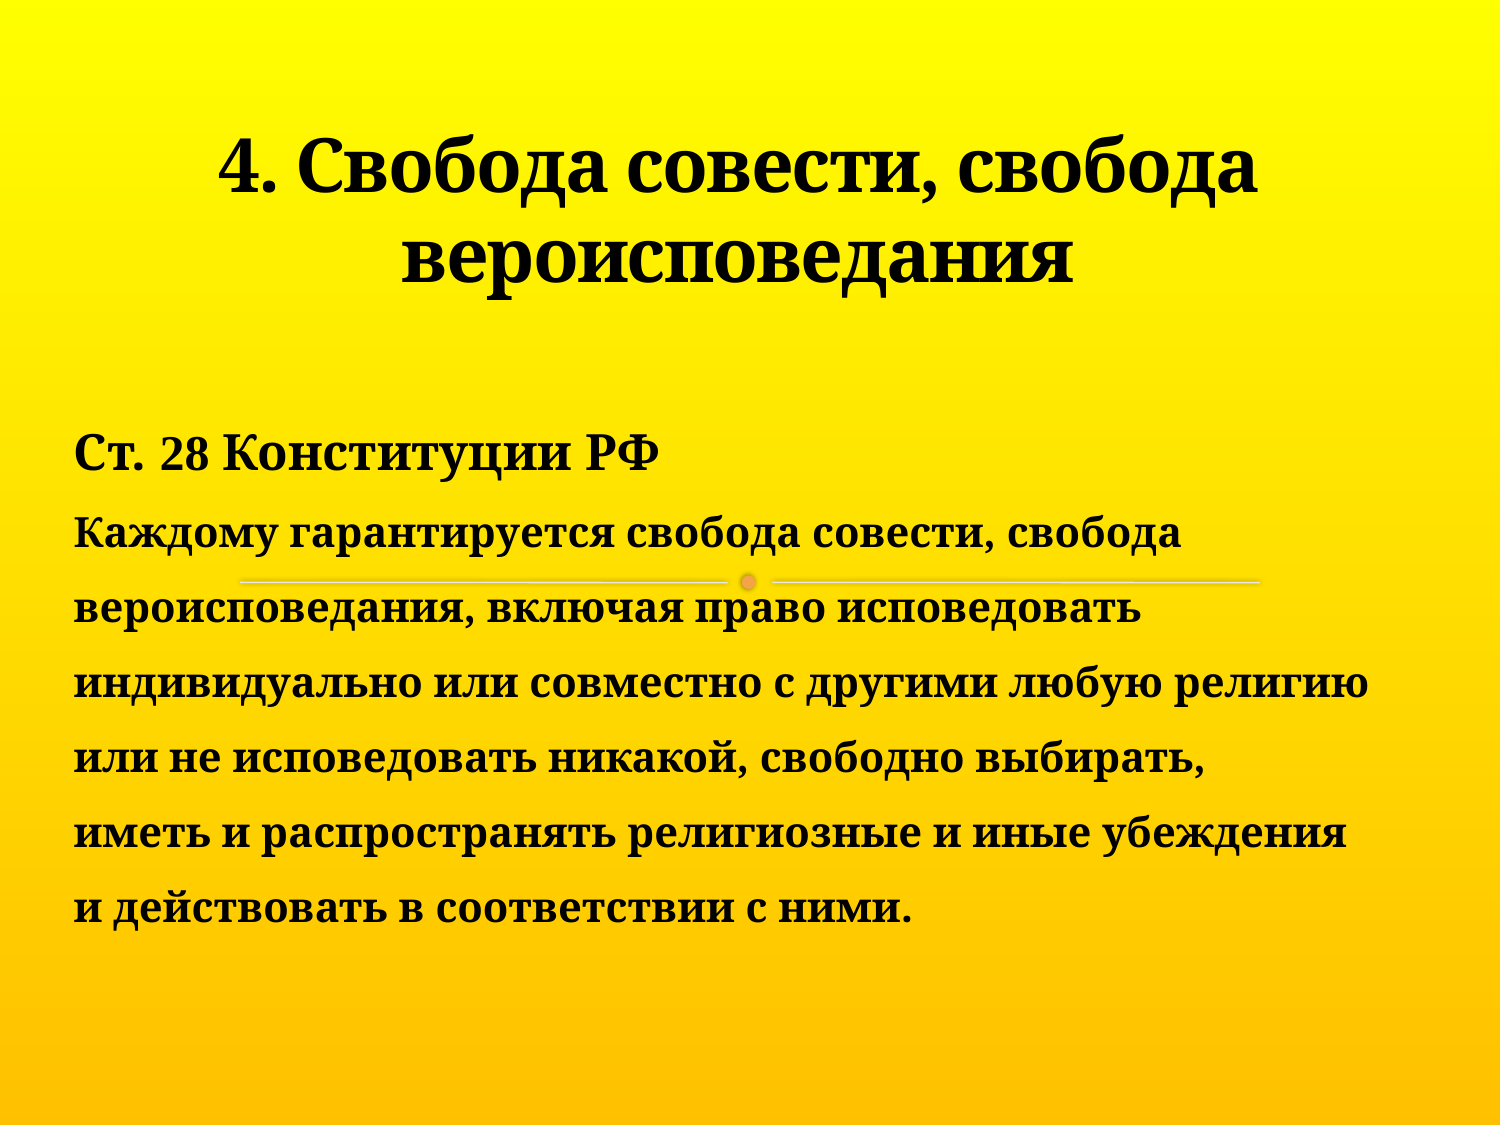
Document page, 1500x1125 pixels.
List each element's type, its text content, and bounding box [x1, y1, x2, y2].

text_box Ст. 28 Конституции РФ Каждому гарантируется свобода совести, свобода вероисповедания, включая право исповедовать индивидуально или совместно с другими любую религию или не исповедовать никакой, свободно выбирать, иметь и распространять религиозные и иные убеждения и действовать в соответствии с ними. [58, 413, 1500, 1029]
title 4. Свобода совести, свобода вероисповедания [0, 140, 1500, 305]
